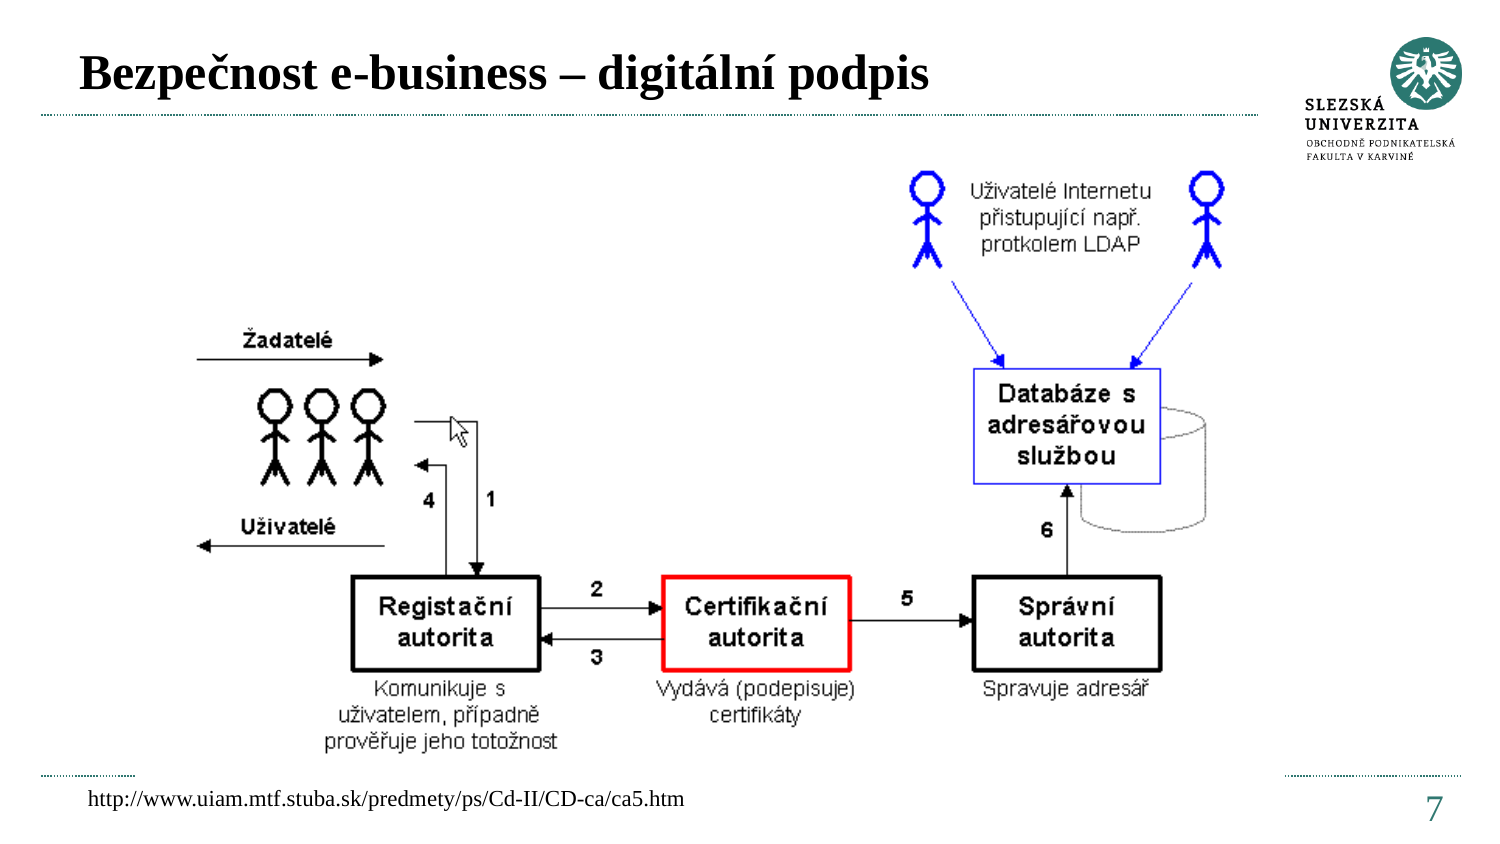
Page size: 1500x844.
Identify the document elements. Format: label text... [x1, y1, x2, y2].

slide_number 7 [1281, 776, 1459, 822]
picture [135, 126, 1284, 777]
text_box http://www.uiam.mtf.stuba.sk/predmety/ps/Cd-II/CD-ca/ca5.htm [73, 776, 1373, 819]
picture [1305, 37, 1462, 160]
title Bezpečnost e-business – digitální podpis [64, 32, 1069, 116]
